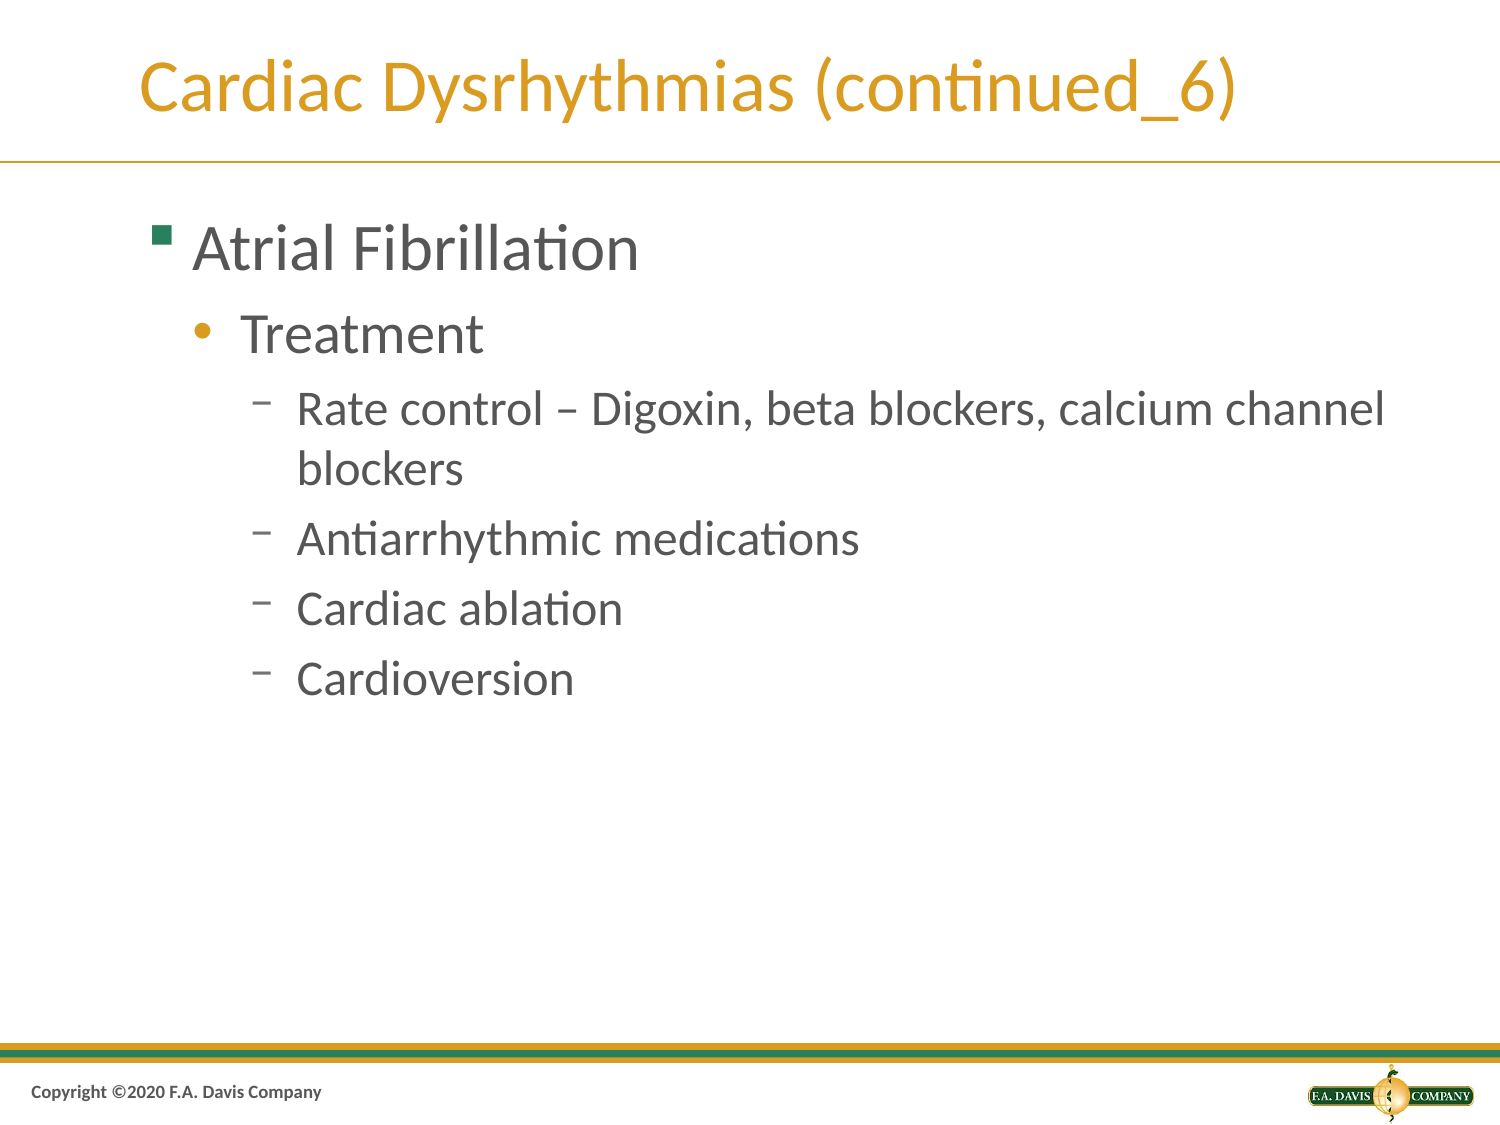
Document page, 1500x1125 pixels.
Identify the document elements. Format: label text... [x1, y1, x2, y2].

picture [1308, 1064, 1474, 1124]
picture [0, 1043, 1500, 1050]
list Atrial Fibrillation Treatment Rate control – Digoxin, beta blockers, calcium channel blockers Antiarrhythmic medications Cardiac ablation Cardioversion [75, 196, 1425, 864]
picture [0, 1058, 1500, 1063]
title Cardiac Dysrhythmias (continued_6) [124, 38, 1475, 136]
